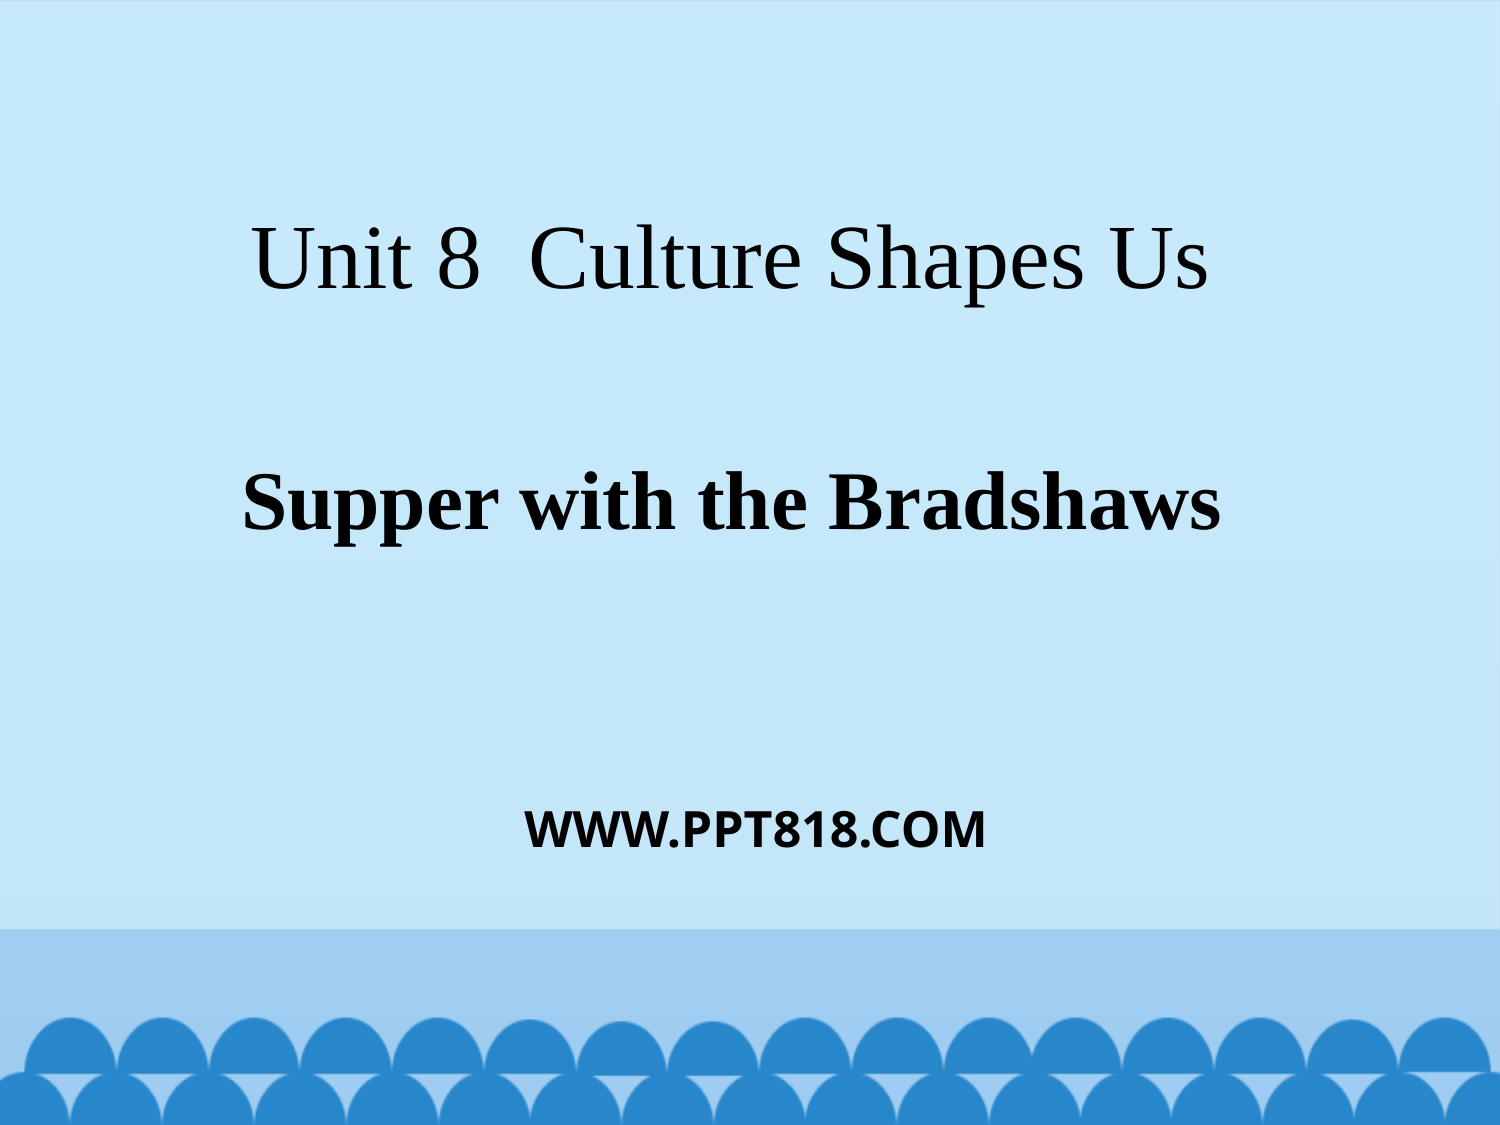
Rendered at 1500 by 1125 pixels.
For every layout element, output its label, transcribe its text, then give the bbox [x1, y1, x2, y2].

title Unit 8 Culture Shapes Us [112, 149, 1351, 368]
text_box WWW.PPT818.COM [453, 784, 1059, 866]
picture [0, 0, 1500, 1125]
list Supper with the Bradshaws [212, 450, 1252, 577]
